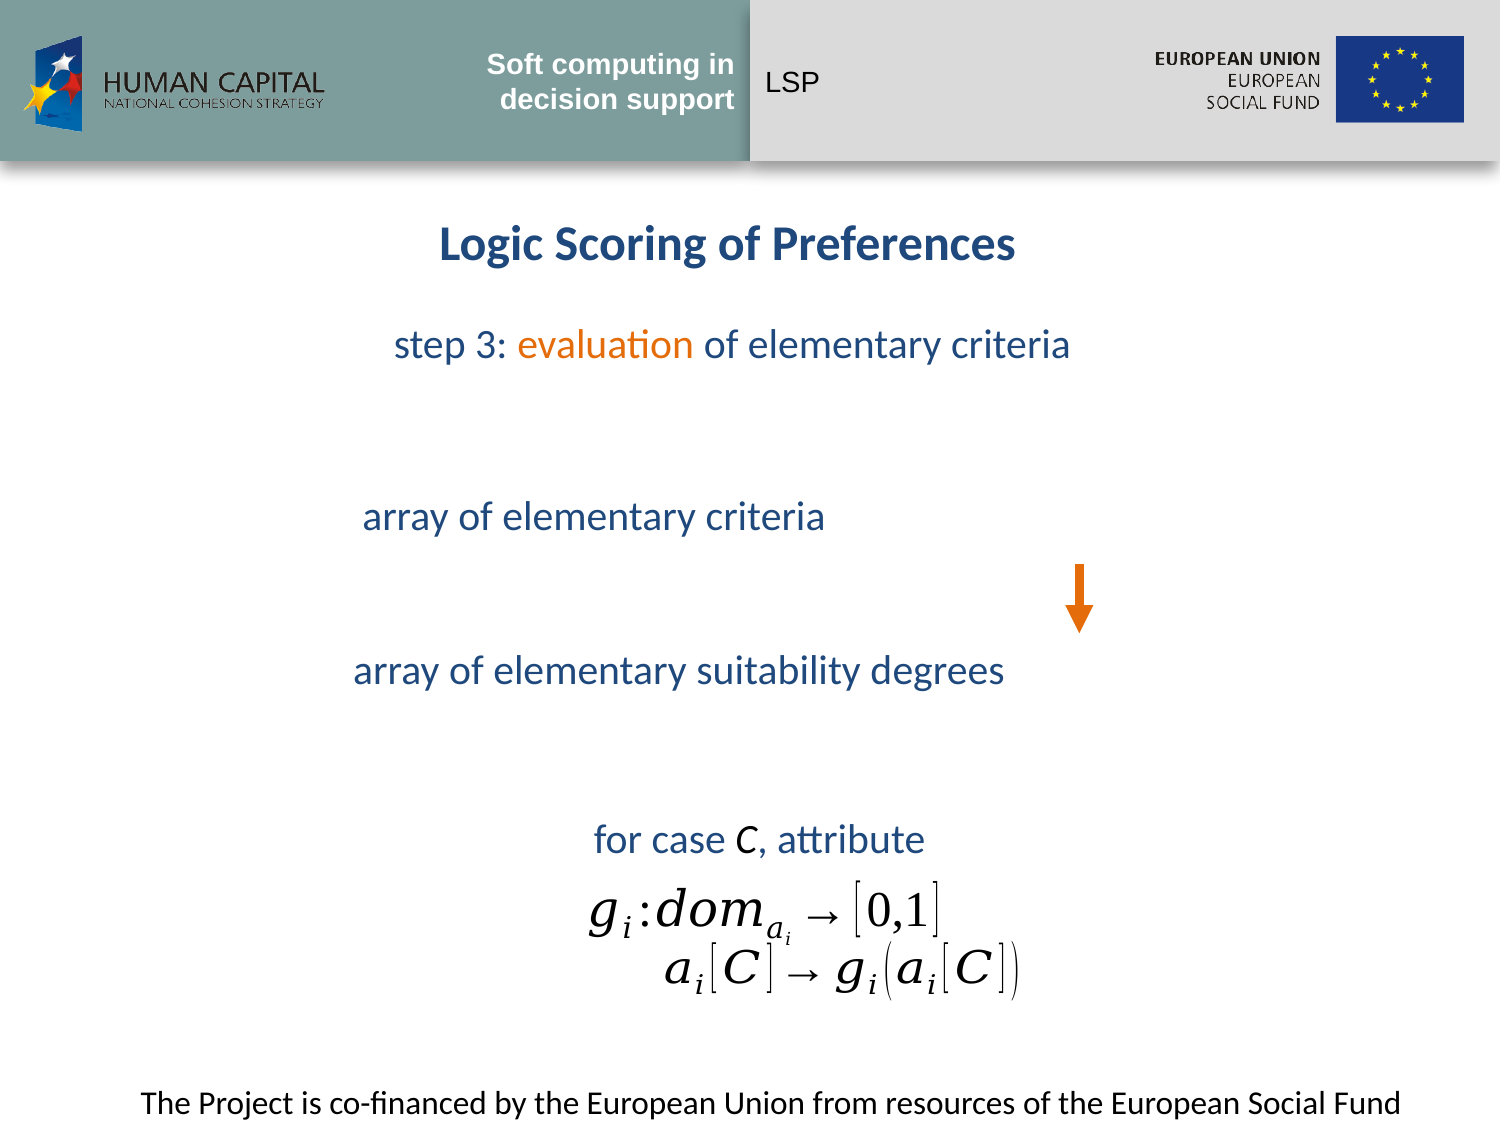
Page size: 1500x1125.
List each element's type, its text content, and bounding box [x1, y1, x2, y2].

picture [15, 23, 326, 133]
text_box Logic Scoring of Preferences [424, 202, 1032, 278]
title Soft computing in decision support [0, 0, 750, 161]
text_box The Project is co-financed by the European Union from resources of the European Social Fund [125, 1073, 1418, 1125]
list LSP [750, 0, 1500, 161]
picture [1154, 36, 1465, 123]
text_box step 3: evaluation of elementary criteria [378, 309, 1087, 375]
